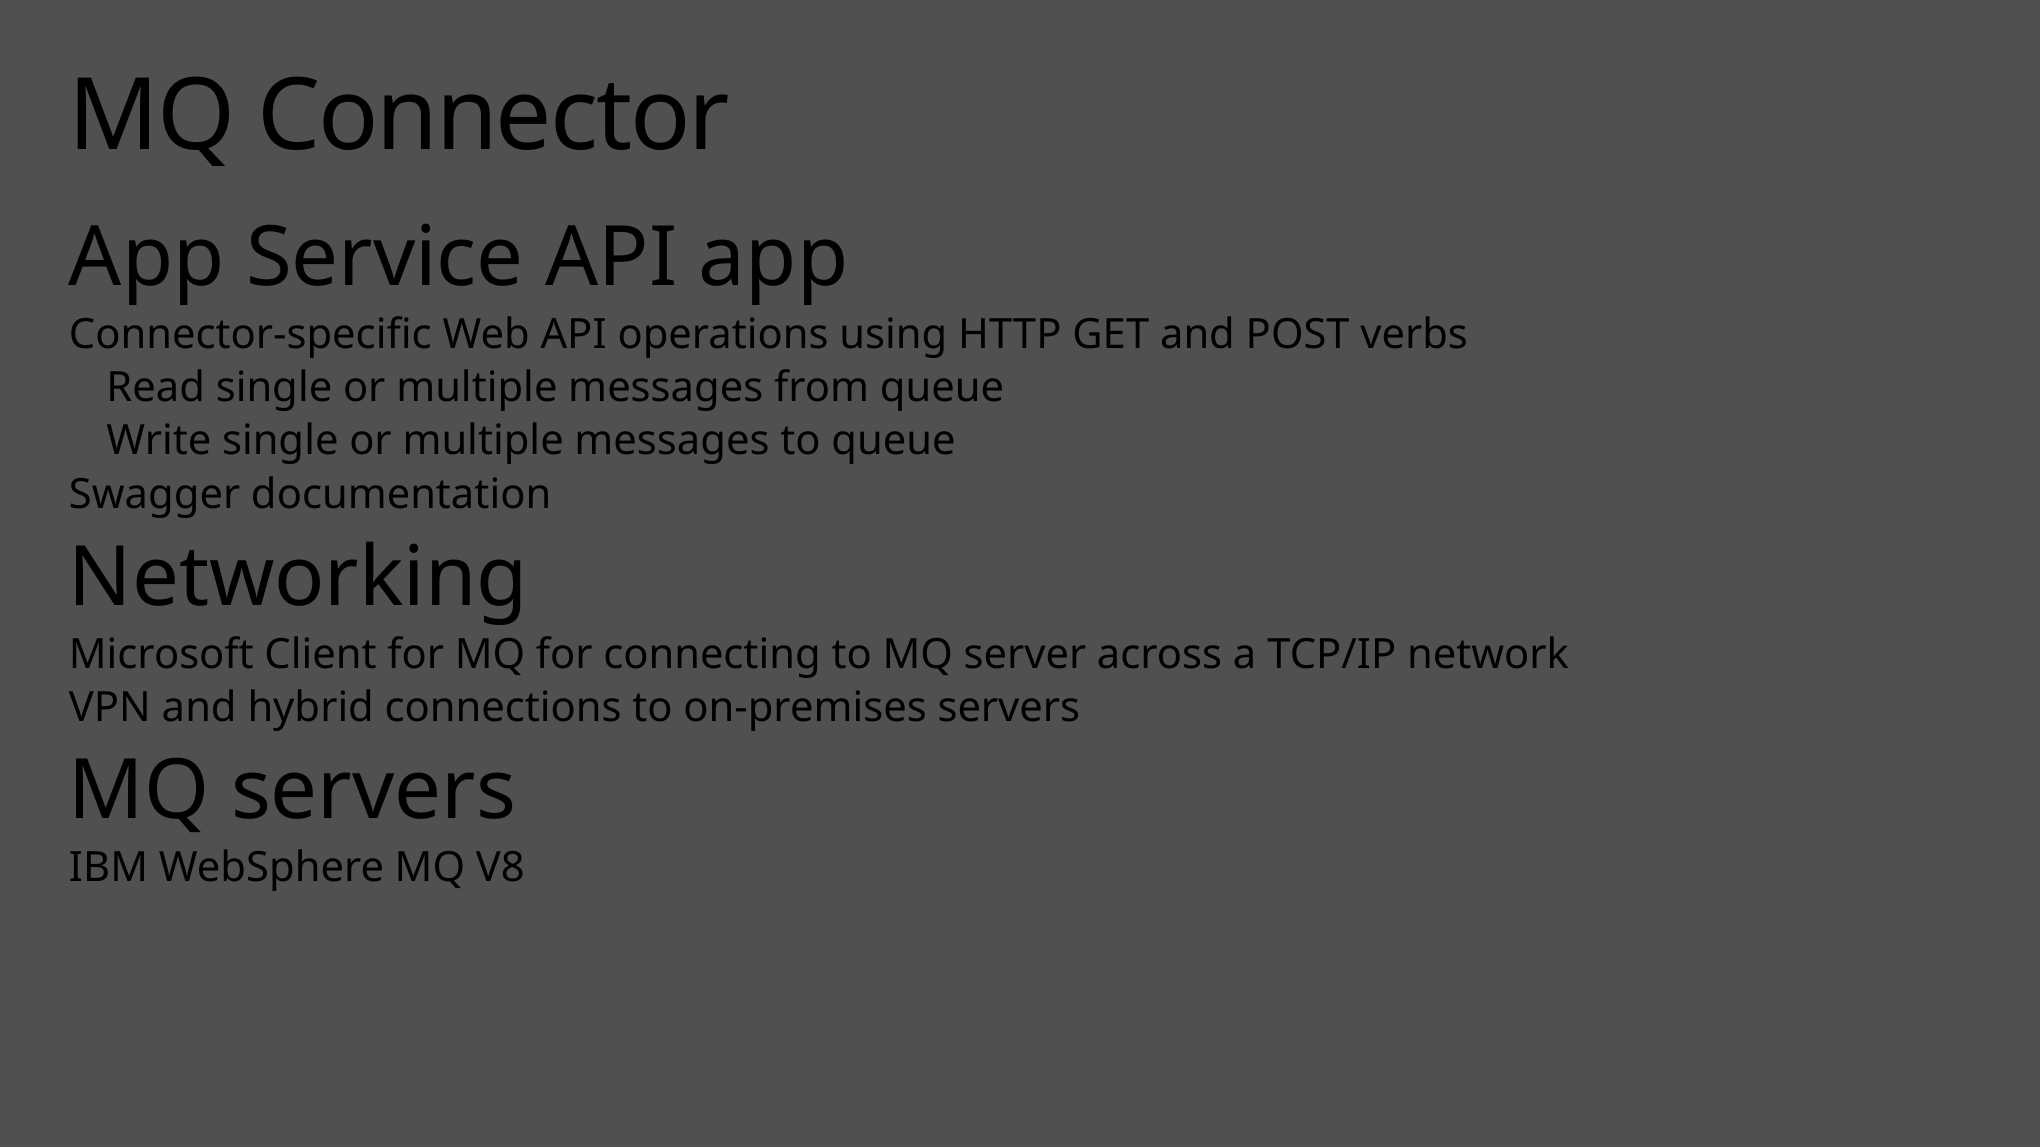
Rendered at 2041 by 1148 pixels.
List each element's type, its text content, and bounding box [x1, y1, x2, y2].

list App Service API app Connector-specific Web API operations using HTTP GET and POST verbs Read single or multiple messages from queue Write single or multiple messages to queue Swagger documentation Networking Microsoft Client for MQ for connecting to MQ server across a TCP/IP network VPN and hybrid connections to on-premises servers MQ servers IBM WebSphere MQ V8 [45, 198, 1996, 532]
title MQ Connector [45, 48, 1996, 198]
